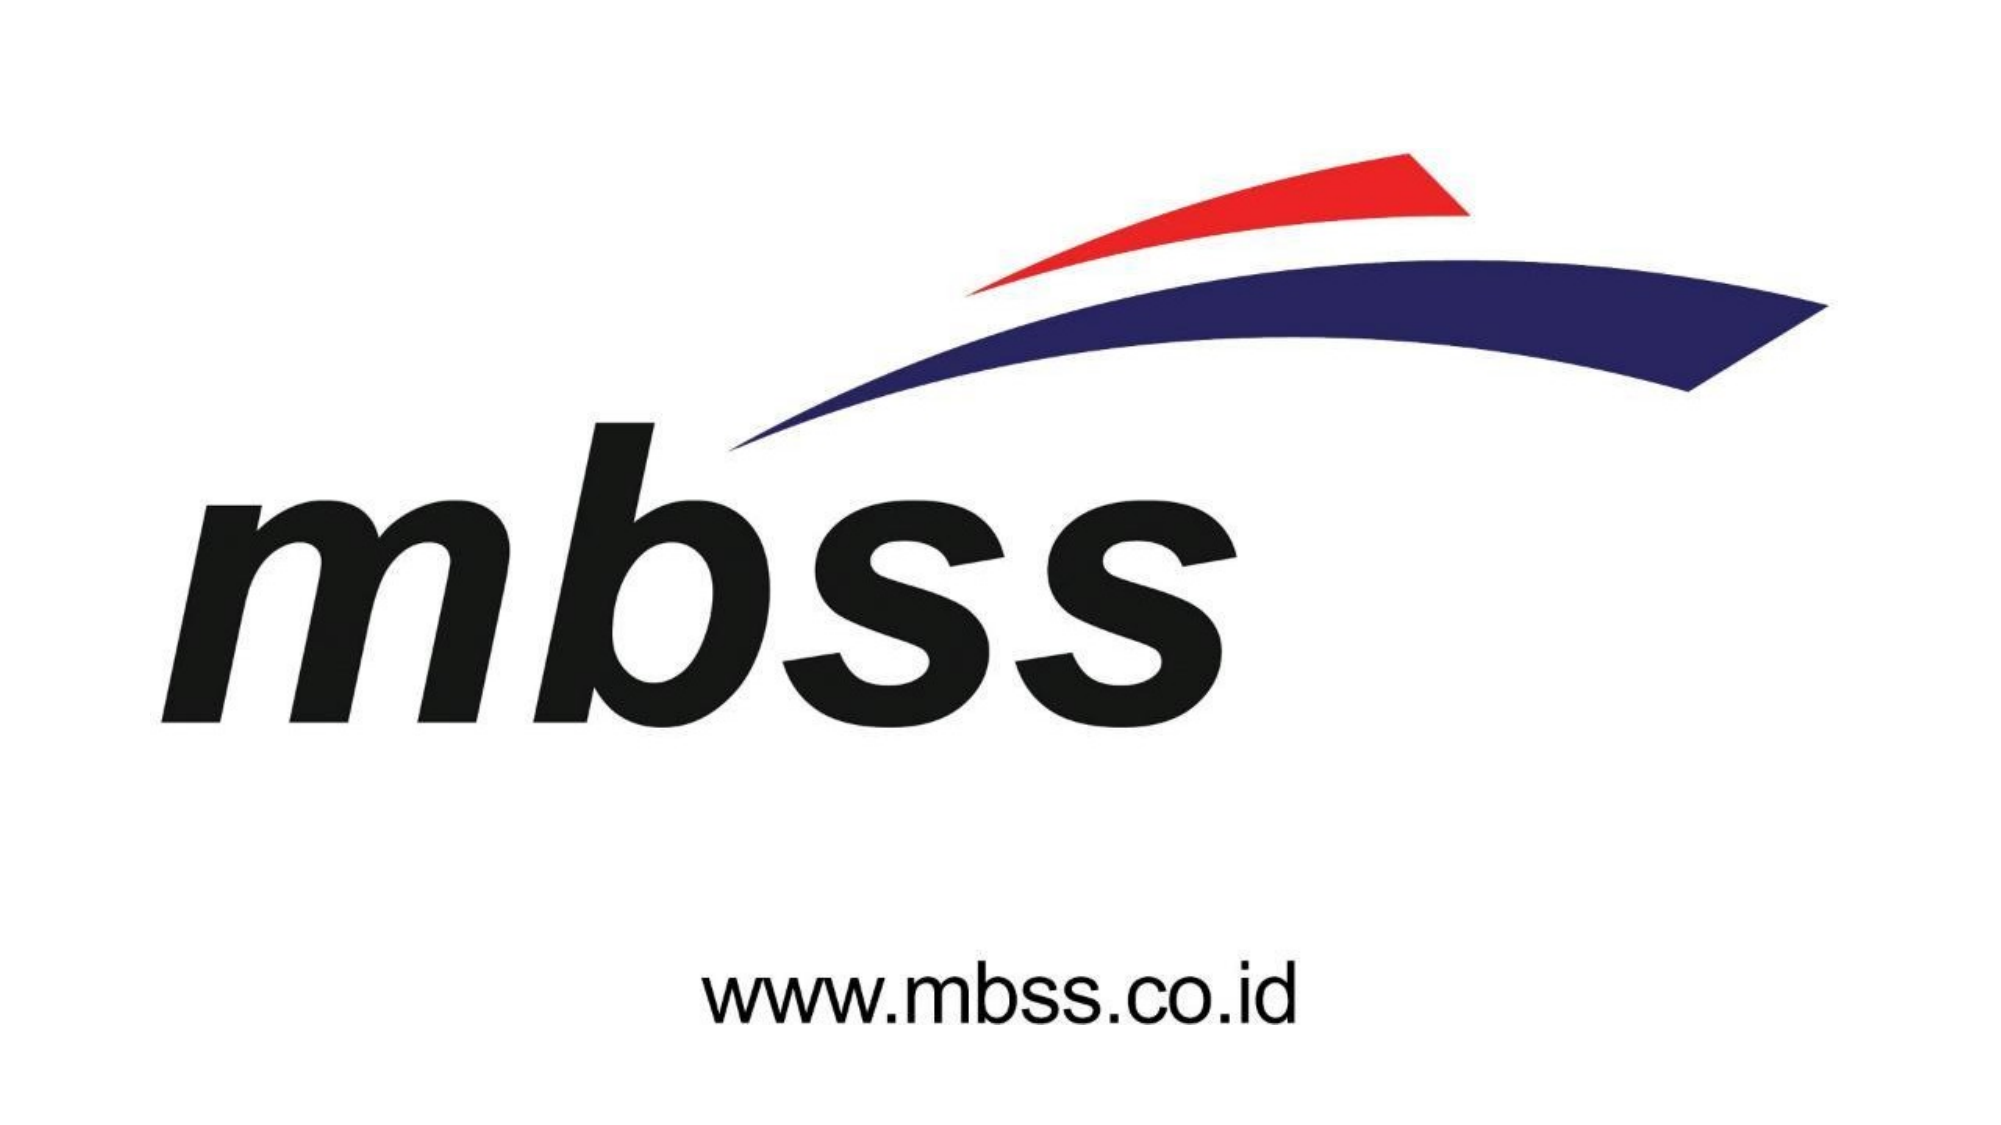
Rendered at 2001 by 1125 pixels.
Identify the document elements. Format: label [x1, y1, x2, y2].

picture [149, 148, 1838, 1026]
